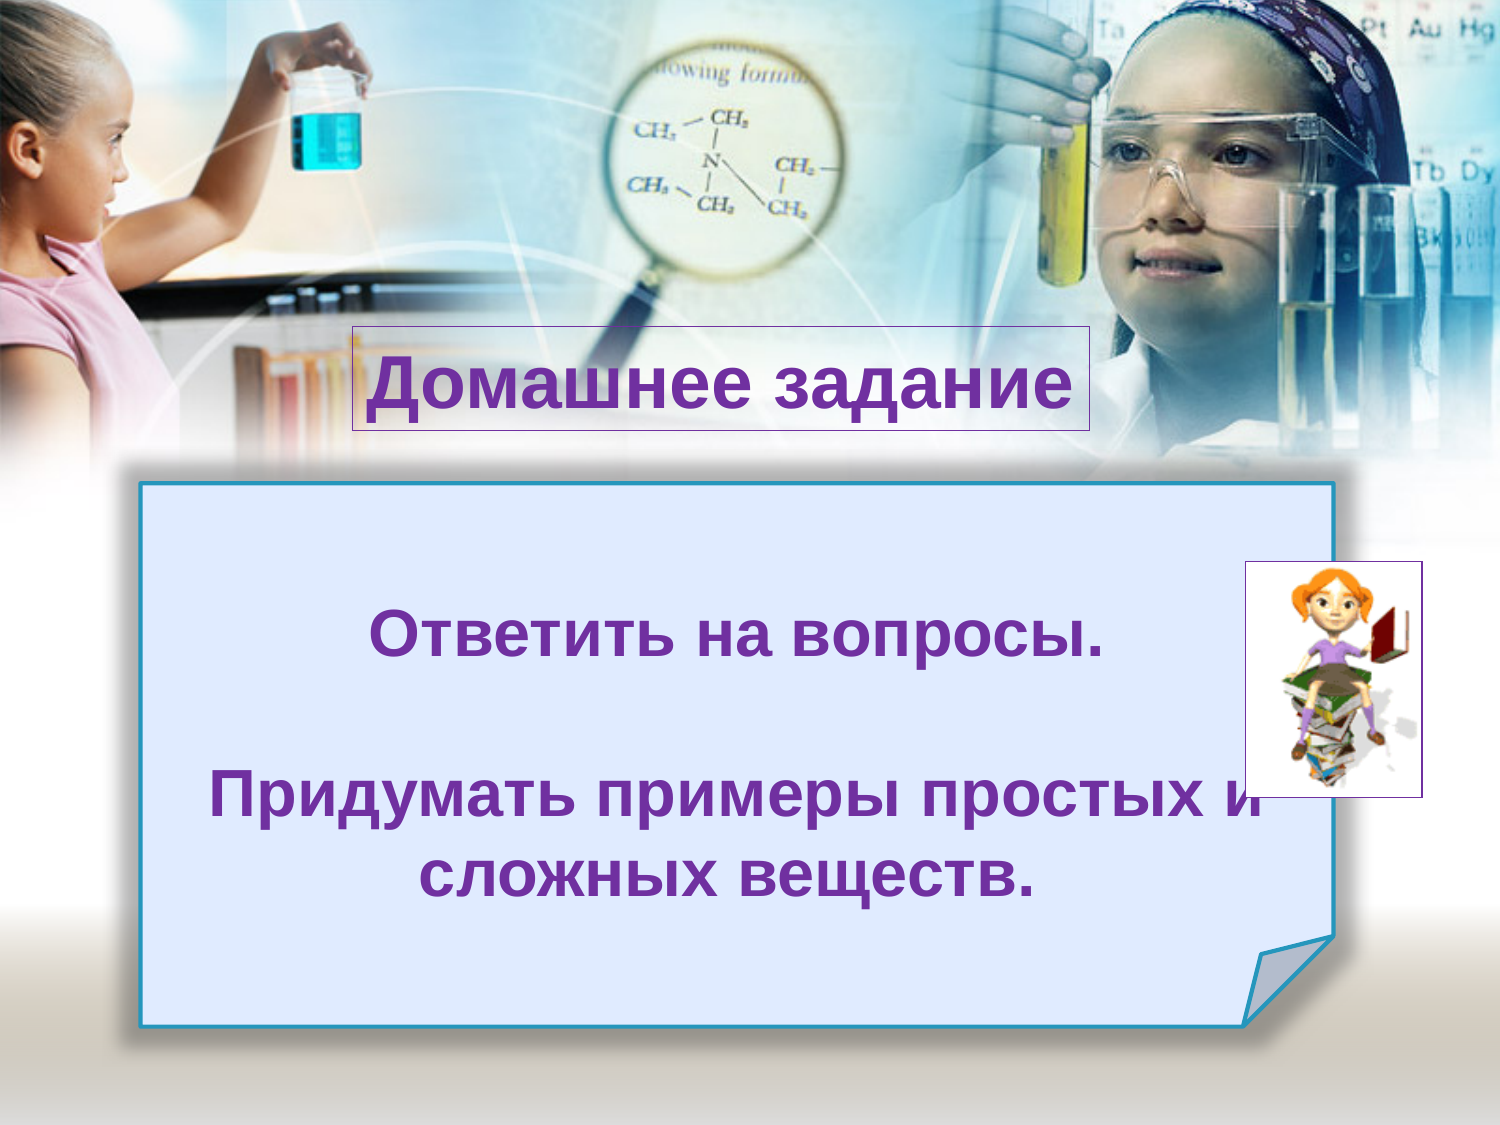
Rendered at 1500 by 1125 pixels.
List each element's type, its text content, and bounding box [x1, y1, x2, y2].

picture [0, 0, 1500, 936]
text_box Ответить на вопросы. Придумать примеры простых и сложных веществ. [138, 481, 1336, 1029]
text_box Домашнее задание [352, 326, 1090, 431]
